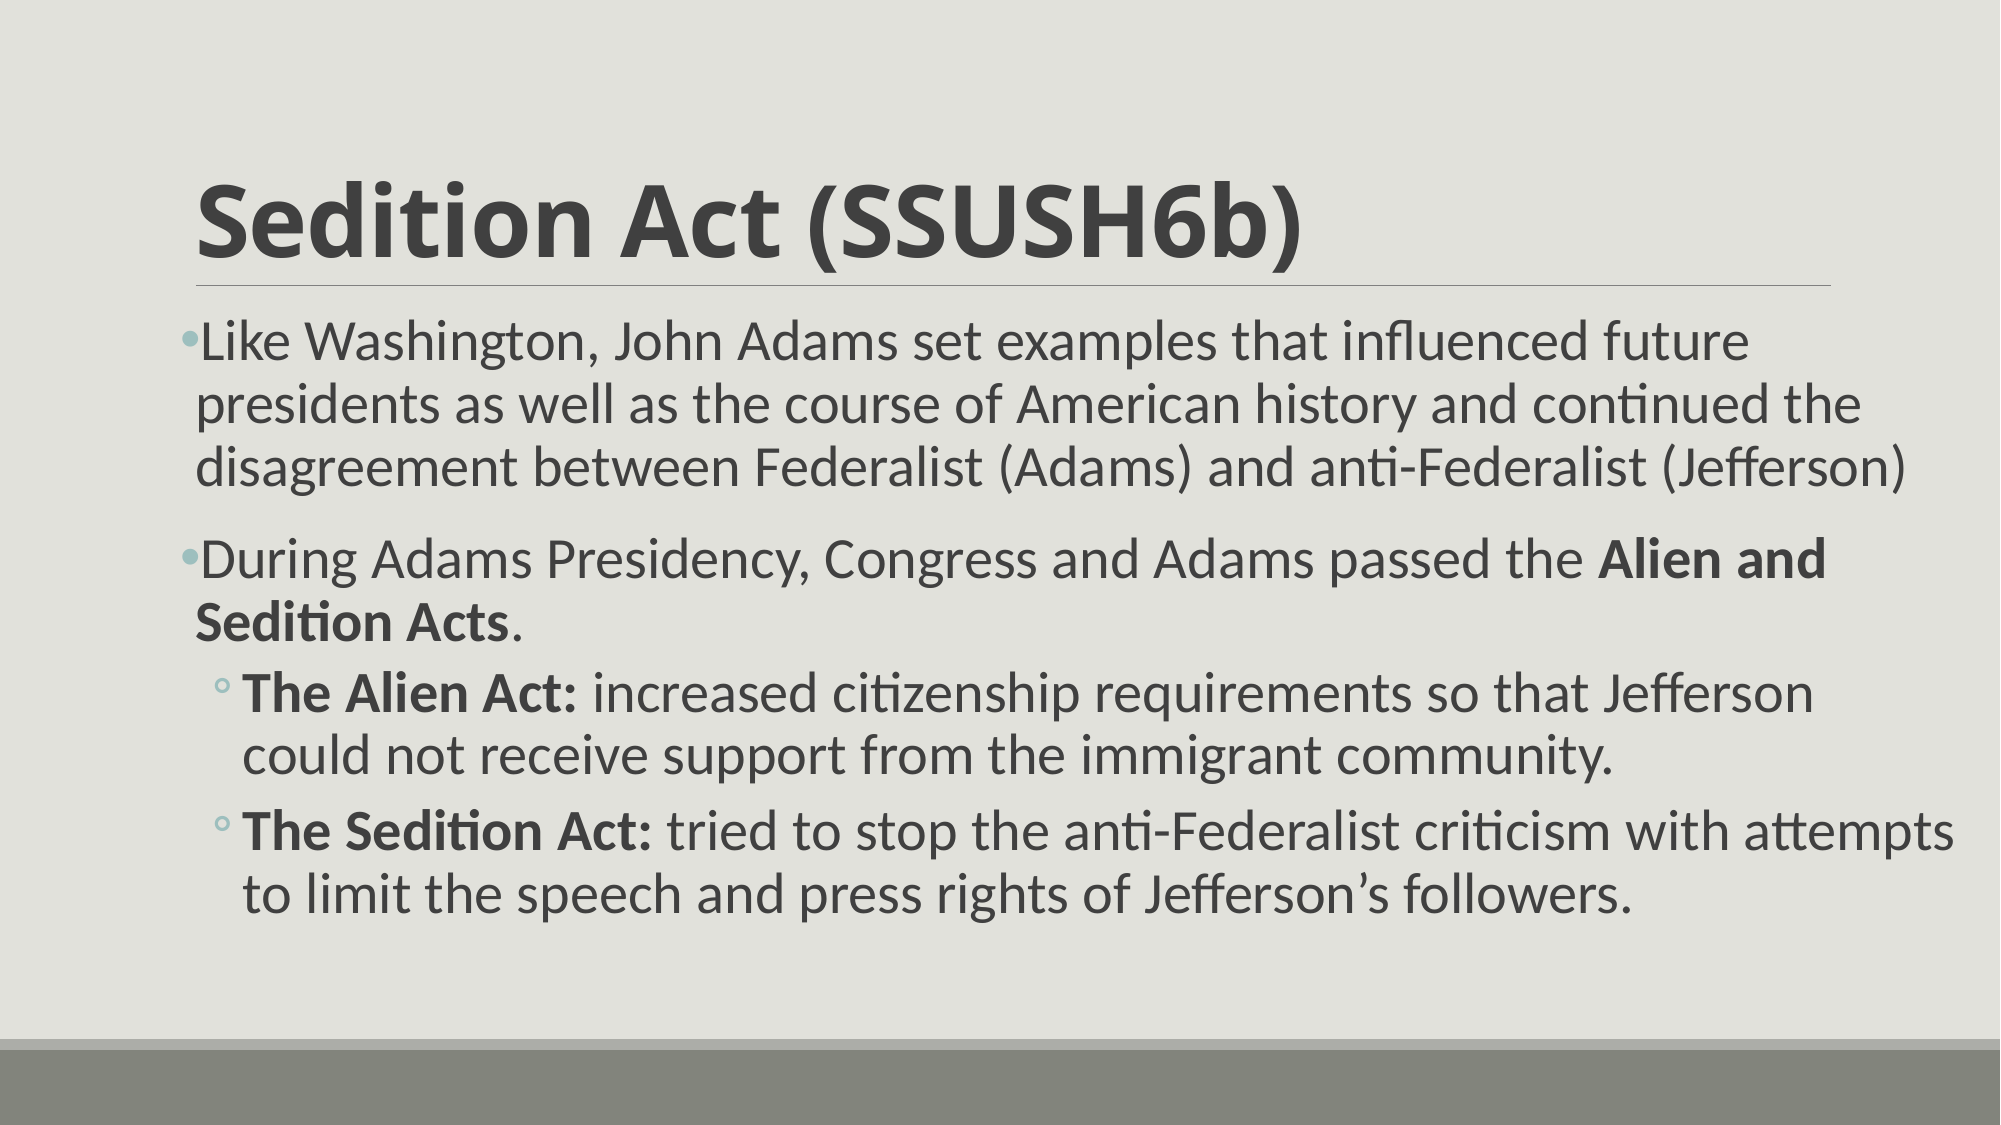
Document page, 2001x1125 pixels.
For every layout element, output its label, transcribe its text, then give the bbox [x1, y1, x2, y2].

list Like Washington, John Adams set examples that influenced future presidents as well as the course of American history and continued the disagreement between Federalist (Adams) and anti-Federalist (Jefferson) During Adams Presidency, Congress and Adams passed the Alien and Sedition Acts. The Alien Act: increased citizenship requirements so that Jefferson could not receive support from the immigrant community. The Sedition Act: tried to stop the anti-Federalist criticism with attempts to limit the speech and press rights of Jefferson’s followers. [180, 302, 1958, 1035]
title Sedition Act (SSUSH6b) [180, 47, 1830, 285]
